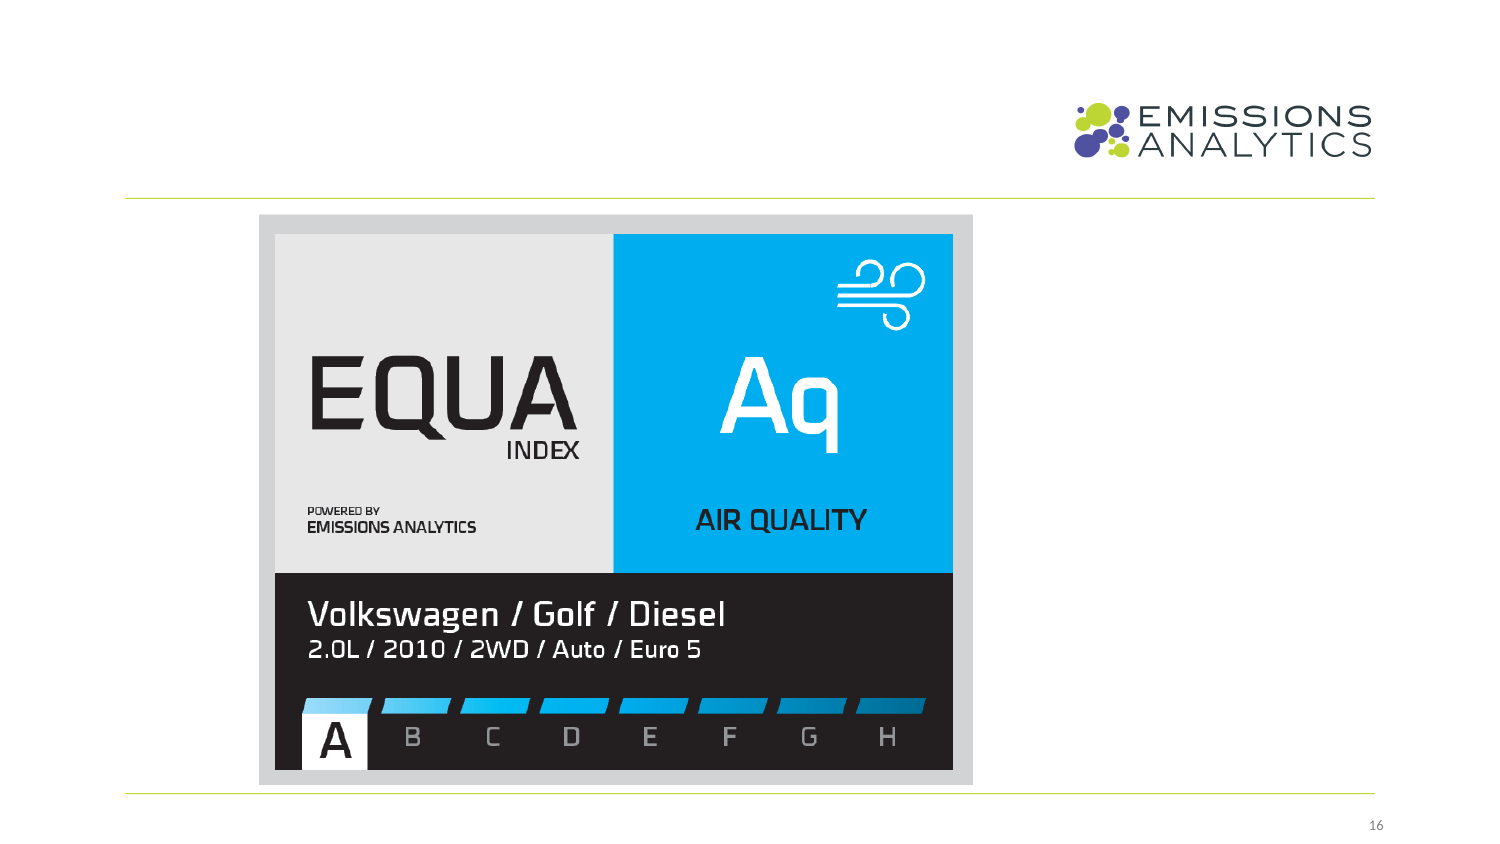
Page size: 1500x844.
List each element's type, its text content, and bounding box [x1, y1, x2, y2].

picture [253, 208, 975, 790]
slide_number 16 [1049, 815, 1384, 844]
picture [1072, 102, 1373, 158]
